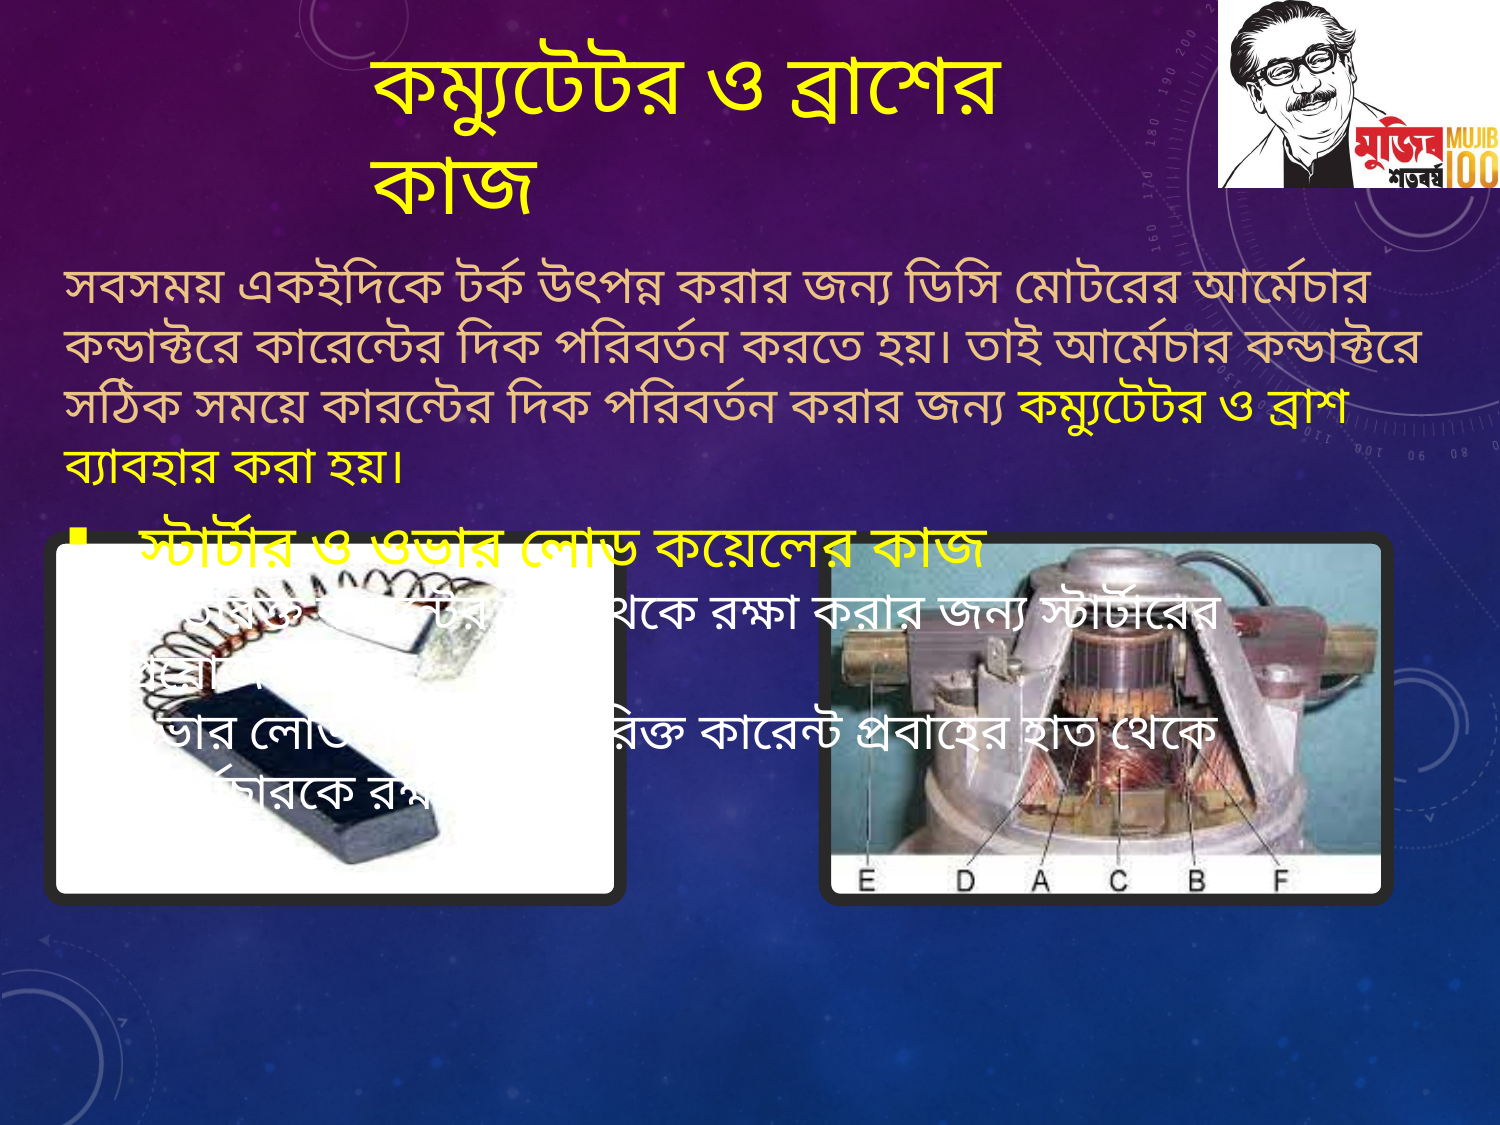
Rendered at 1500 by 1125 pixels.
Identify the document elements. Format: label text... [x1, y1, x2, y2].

text_box স্টার্টার ও ওভার লোড কয়েলের কাজ অতিরিক্ত কারন্টের হাত থেকে রক্ষা করার জন্য স্টার্টারের প্রয়োজন। ওভার লোড কয়েল অতিরিক্ত কারেন্ট প্রবাহের হাত থেকে আর্মেচারকে রক্ষা করে। [49, 501, 1440, 827]
text_box কম্যুটেটর ও ব্রাশের কাজ [356, 24, 1082, 239]
picture [0, 0, 1500, 1125]
text_box সবসময় একইদিকে টর্ক উৎপন্ন করার জন্য ডিসি মোটরের আর্মেচার কন্ডাক্টরে কারেন্টের দিক পরিবর্তন করতে হয়। তাই আর্মেচার কন্ডাক্টরে সঠিক সময়ে কারন্টের দিক পরিবর্তন করার জন্য কম্যুটেটর ও ব্রাশ ব্যাবহার করা হয়। [49, 246, 1475, 501]
